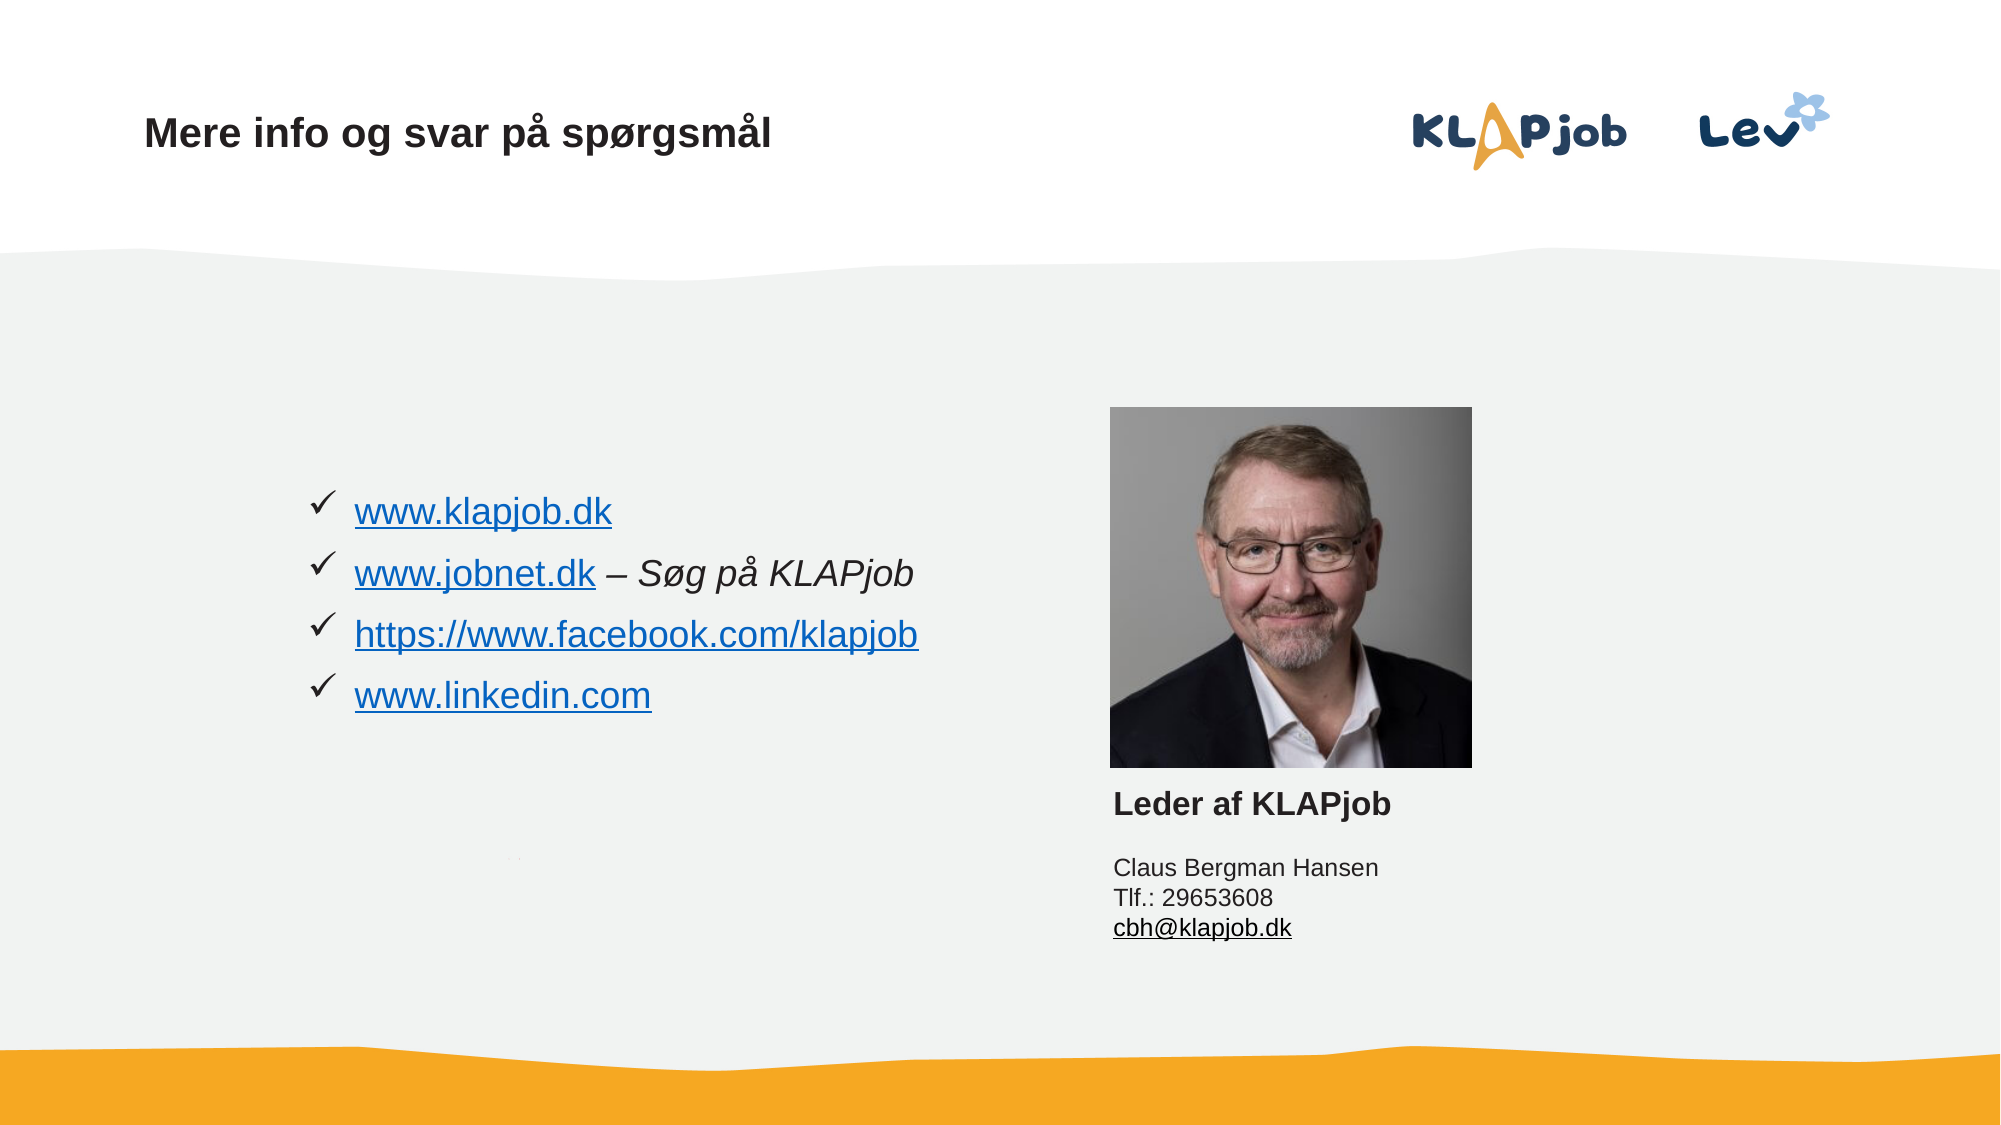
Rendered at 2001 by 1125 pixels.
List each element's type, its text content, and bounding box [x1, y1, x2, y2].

list Leder af KLAPjob [1098, 778, 1707, 844]
list www.klapjob.dk www.jobnet.dk – Søg på KLAPjob https://www.facebook.com/klapjob www.linkedin.com [292, 279, 1409, 435]
list Claus Bergman Hansen Tlf.: 29653608 cbh@klapjob.dk [1098, 844, 1707, 1044]
title Mere info og svar på spørgsmål [129, 25, 1245, 243]
picture [0, 0, 2001, 1125]
